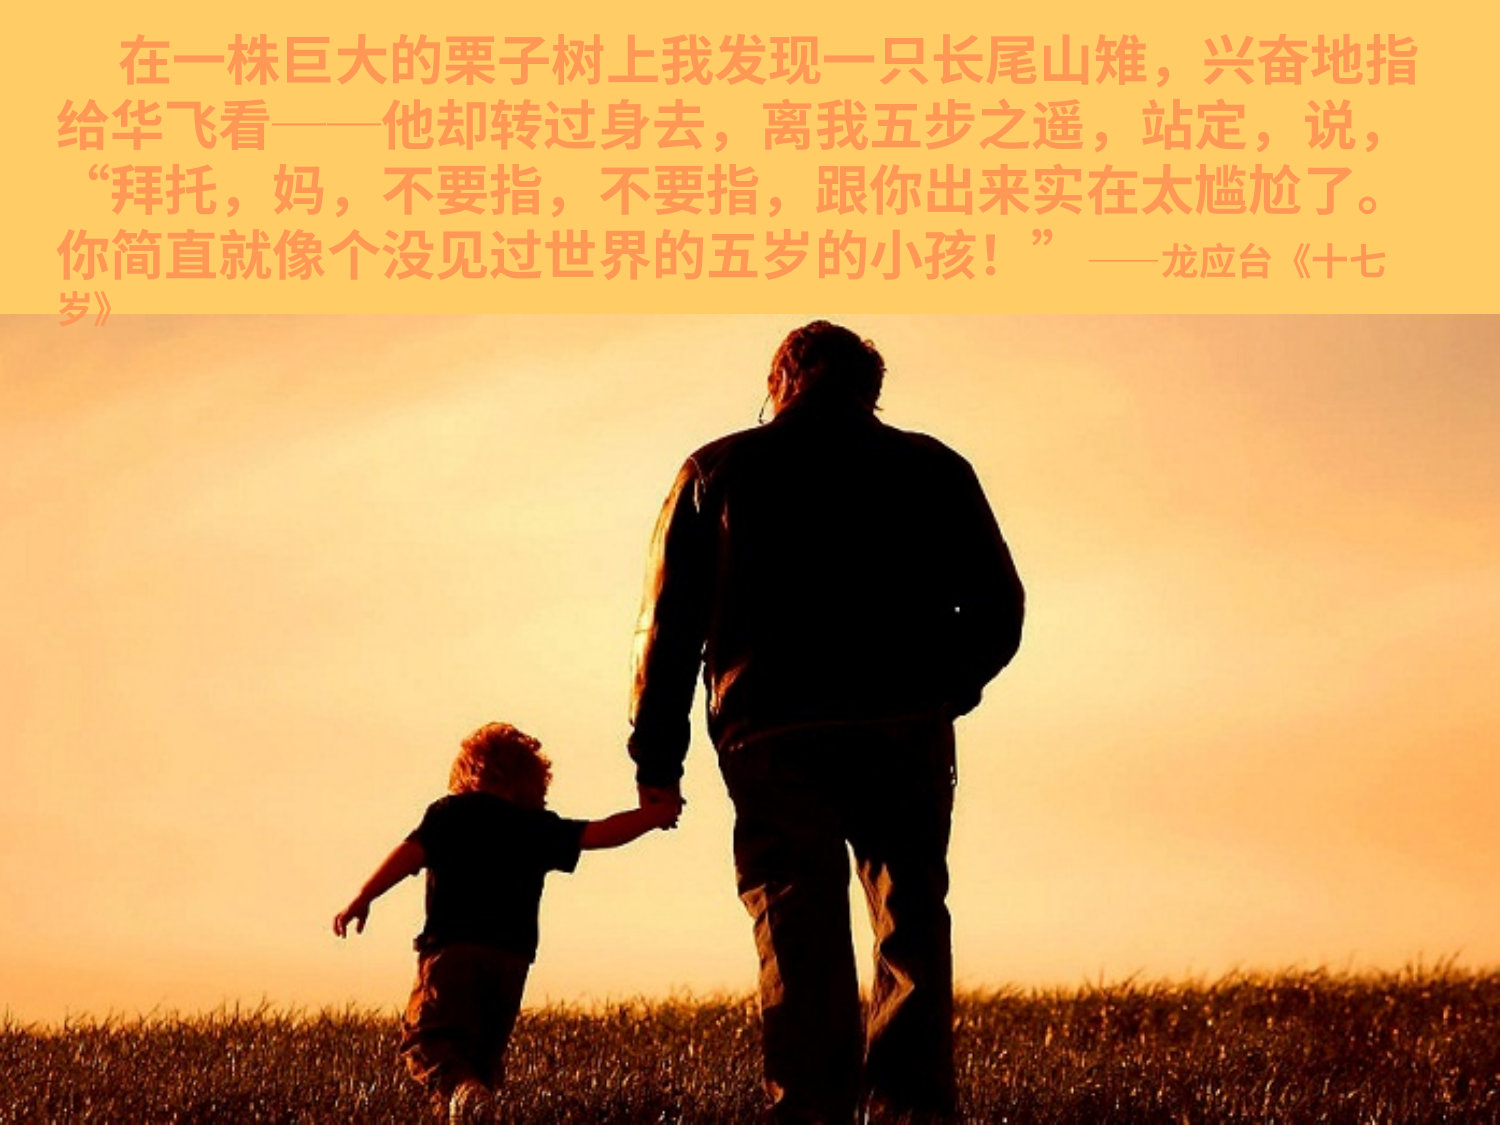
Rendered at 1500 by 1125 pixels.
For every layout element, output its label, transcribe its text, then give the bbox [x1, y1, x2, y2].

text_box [1196, 957, 1453, 1107]
text_box 在一株巨大的栗子树上我发现一只长尾山雉，兴奋地指给华飞看──他却转过身去，离我五步之遥，站定，说，“拜托，妈，不要指，不要指，跟你出来实在太尴尬了。你简直就像个没见过世界的五岁的小孩！”——龙应台《十七岁》 [41, 19, 1459, 312]
picture [0, 314, 1500, 1125]
